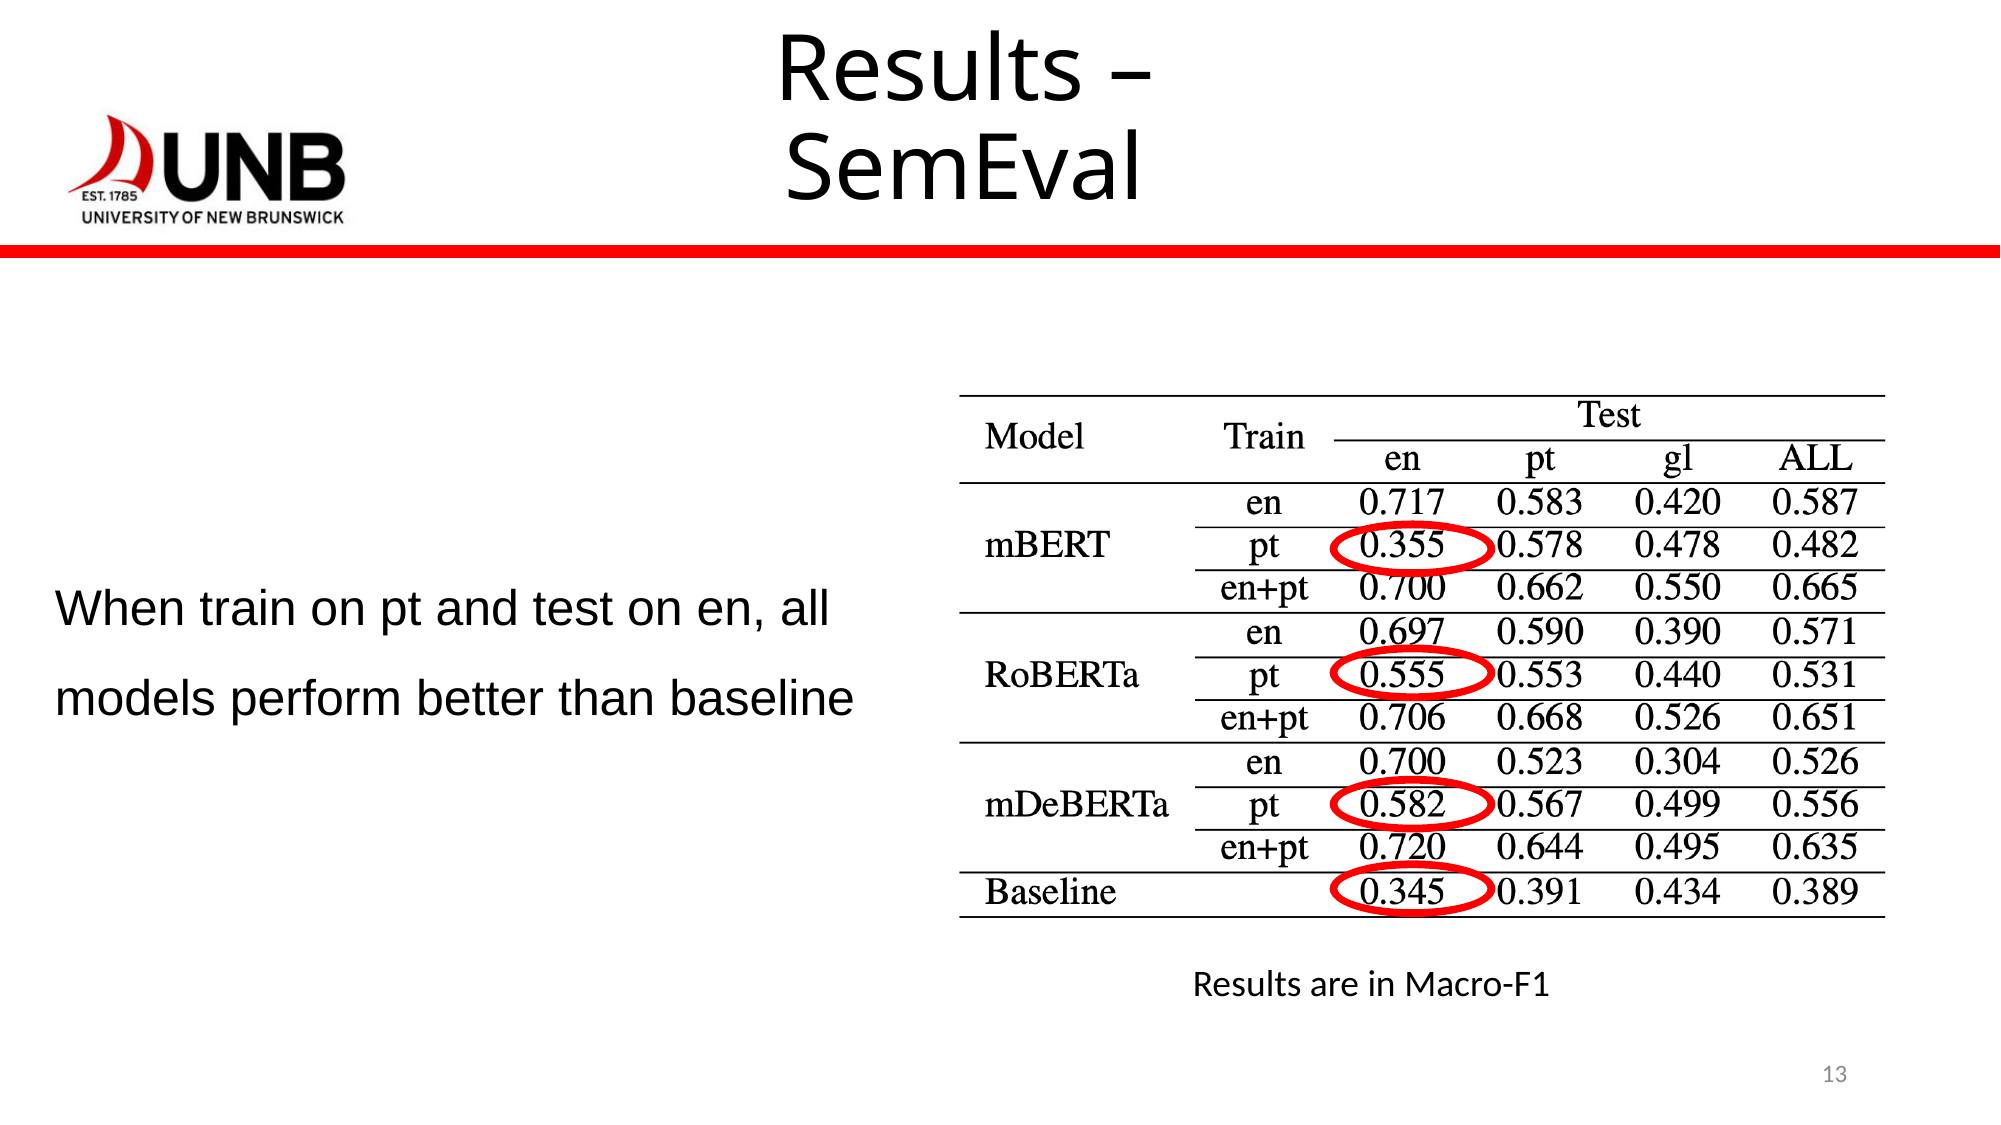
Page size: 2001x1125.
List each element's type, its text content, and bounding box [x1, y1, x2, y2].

slide_number 13 [1412, 1042, 1863, 1103]
picture [47, 92, 363, 245]
picture [865, 320, 1960, 946]
title Results – SemEval [616, 131, 1313, 227]
text_box Results are in Macro-F1 [1178, 951, 1683, 1012]
list When train on pt and test on en, all models perform better than baseline [40, 538, 865, 777]
